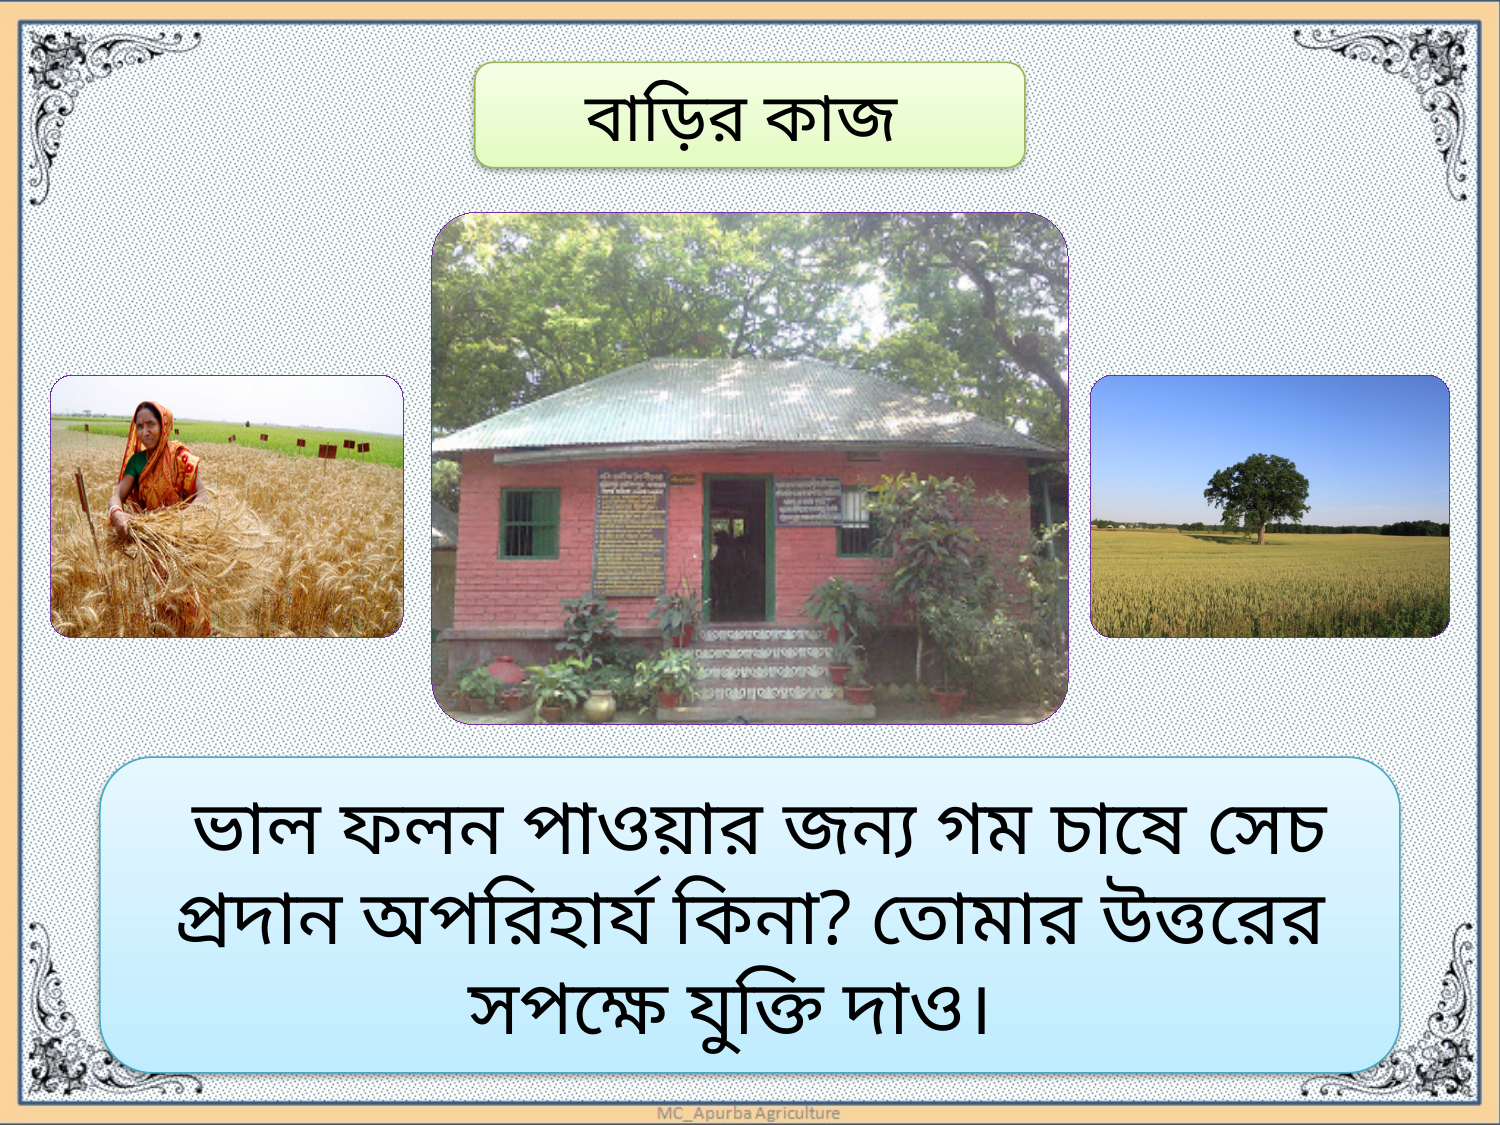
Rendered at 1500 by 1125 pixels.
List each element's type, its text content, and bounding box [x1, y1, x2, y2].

picture [0, 0, 1500, 1125]
slide_number 21 [1074, 1042, 1425, 1103]
text_box ভাল ফলন পাওয়ার জন্য গম চাষে সেচ প্রদান অপরিহার্য কিনা? তোমার উত্তরের সপক্ষে যুক্তি দাও। [99, 756, 1401, 1074]
text_box বাড়ির কাজ [474, 61, 1026, 169]
